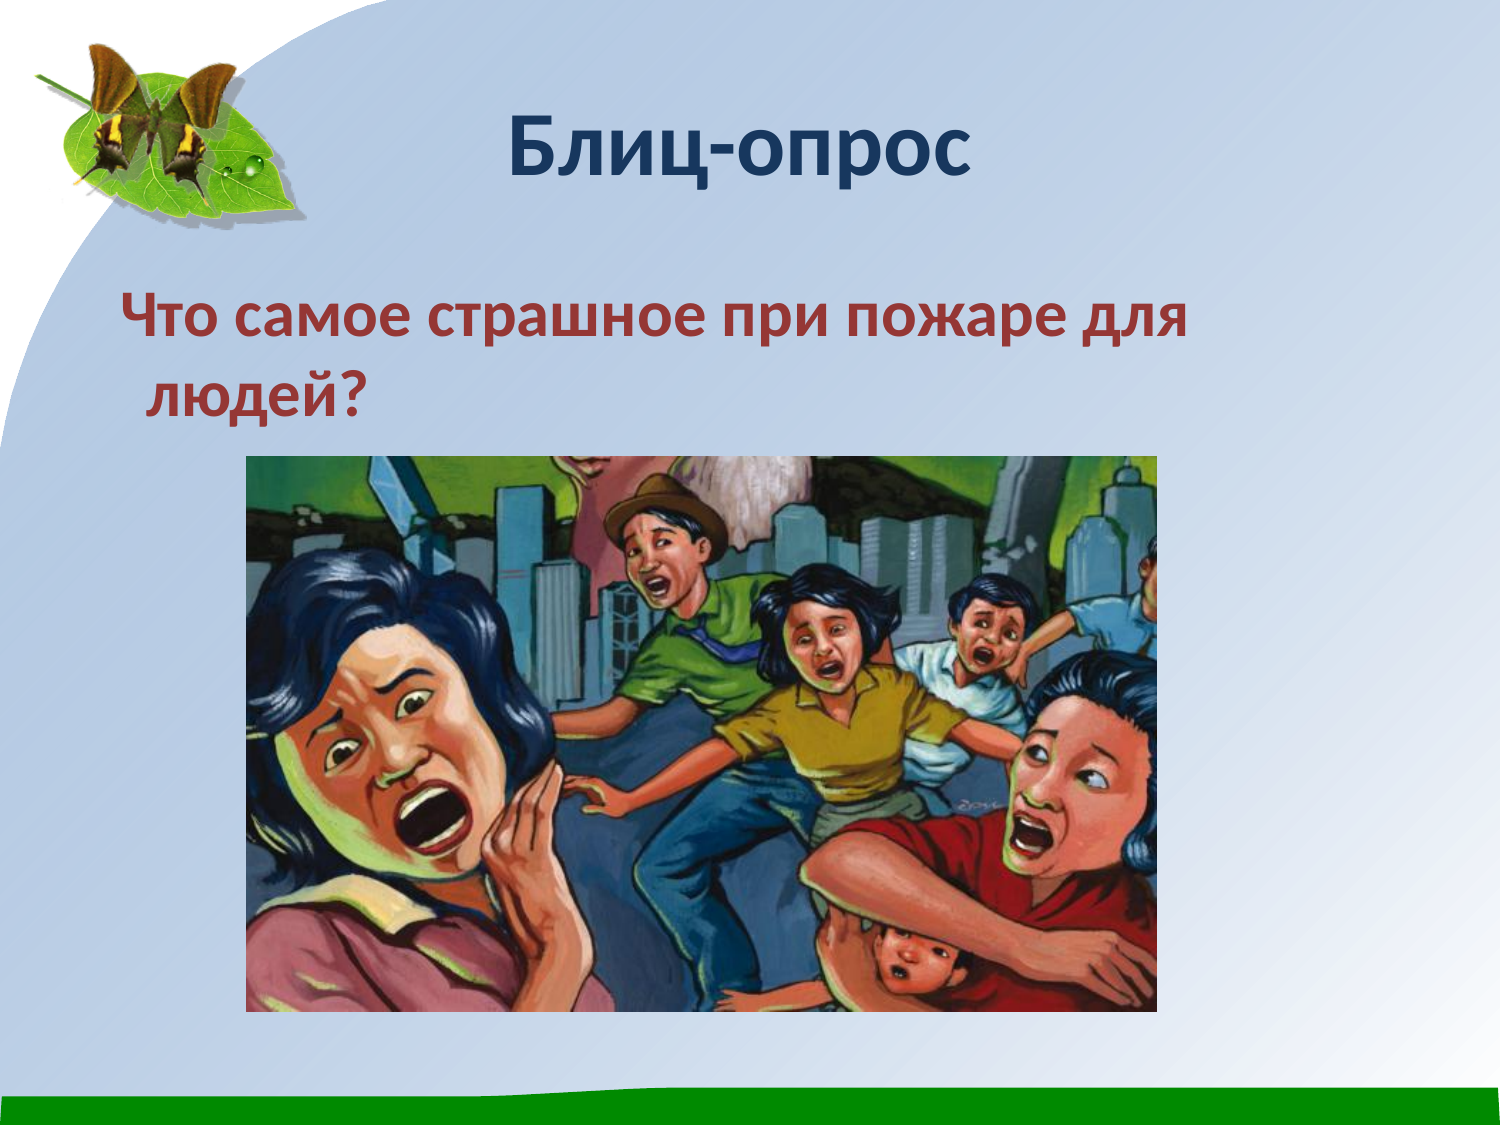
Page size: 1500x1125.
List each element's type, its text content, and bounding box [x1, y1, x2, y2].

title Блиц-опрос [75, 45, 1425, 233]
picture [24, 37, 89, 229]
picture [89, 37, 300, 45]
list Что самое страшное при пожаре для людей? [75, 262, 1425, 1005]
picture [245, 456, 1157, 1012]
